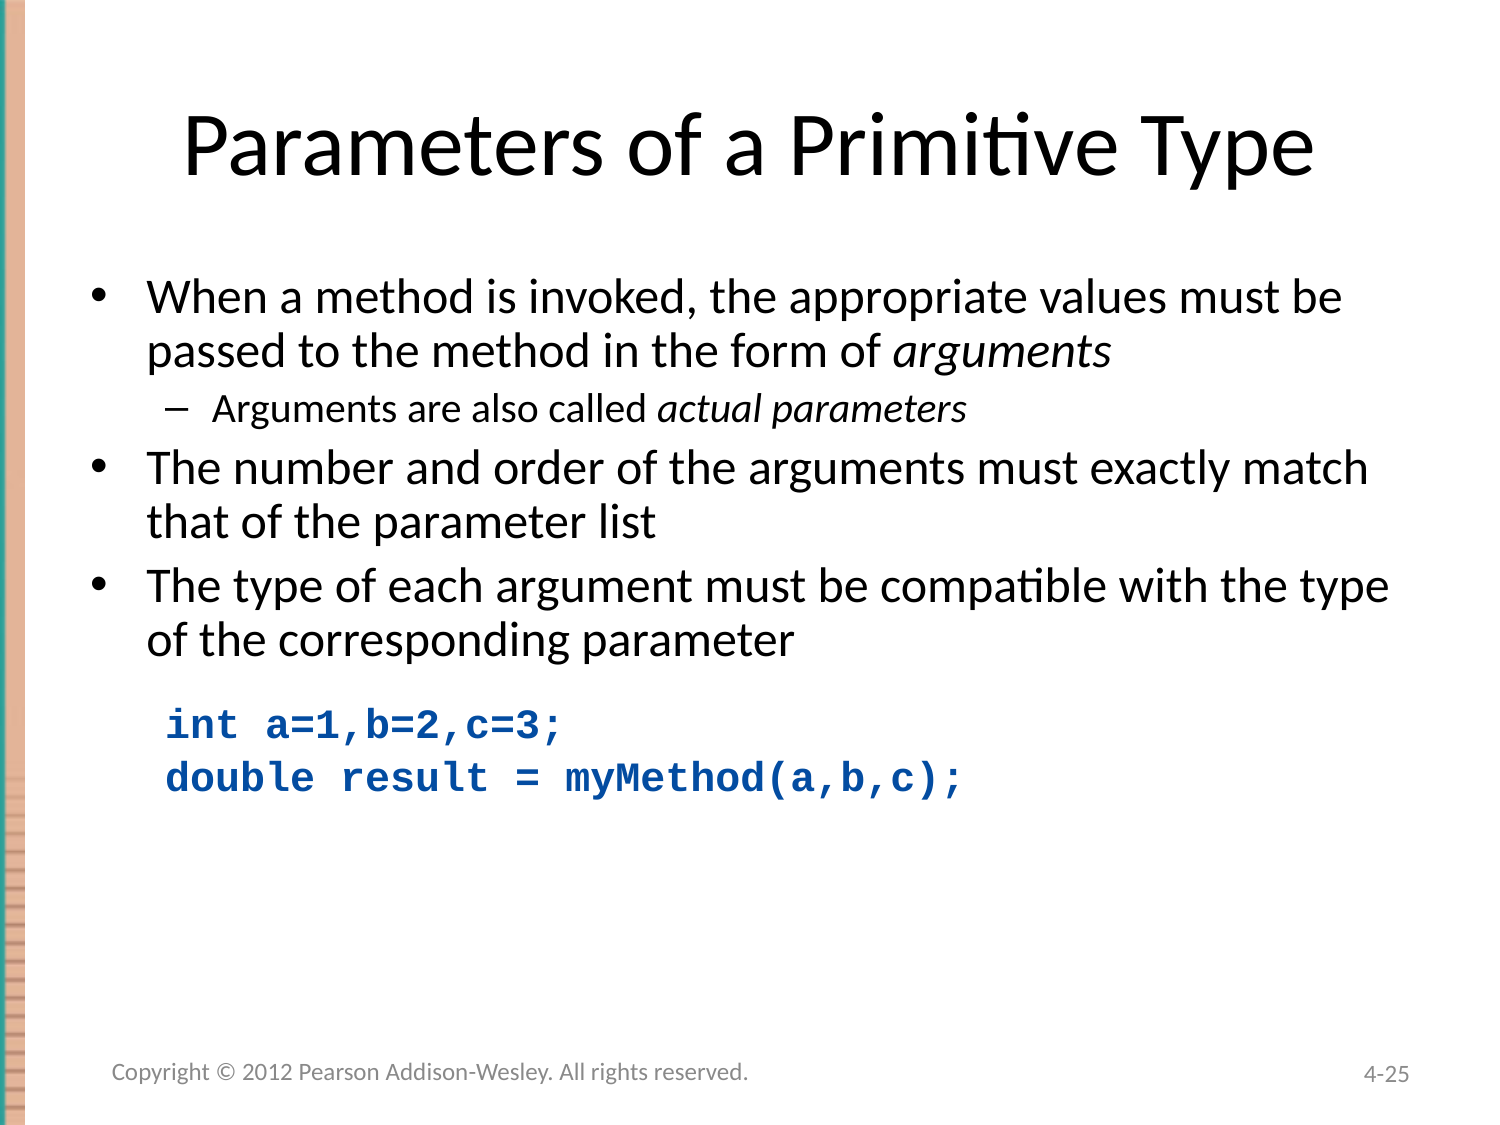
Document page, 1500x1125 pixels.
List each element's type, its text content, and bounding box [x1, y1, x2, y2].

list When a method is invoked, the appropriate values must be passed to the method in the form of arguments Arguments are also called actual parameters The number and order of the arguments must exactly match that of the parameter list The type of each argument must be compatible with the type of the corresponding parameter int a=1,b=2,c=3; double result = myMethod(a,b,c); [74, 262, 1426, 1006]
footer Copyright © 2012 Pearson Addison-Wesley. All rights reserved. [75, 1040, 788, 1100]
picture [0, 0, 25, 1125]
title Parameters of a Primitive Type [74, 44, 1426, 233]
slide_number 4-25 [1074, 1042, 1425, 1103]
